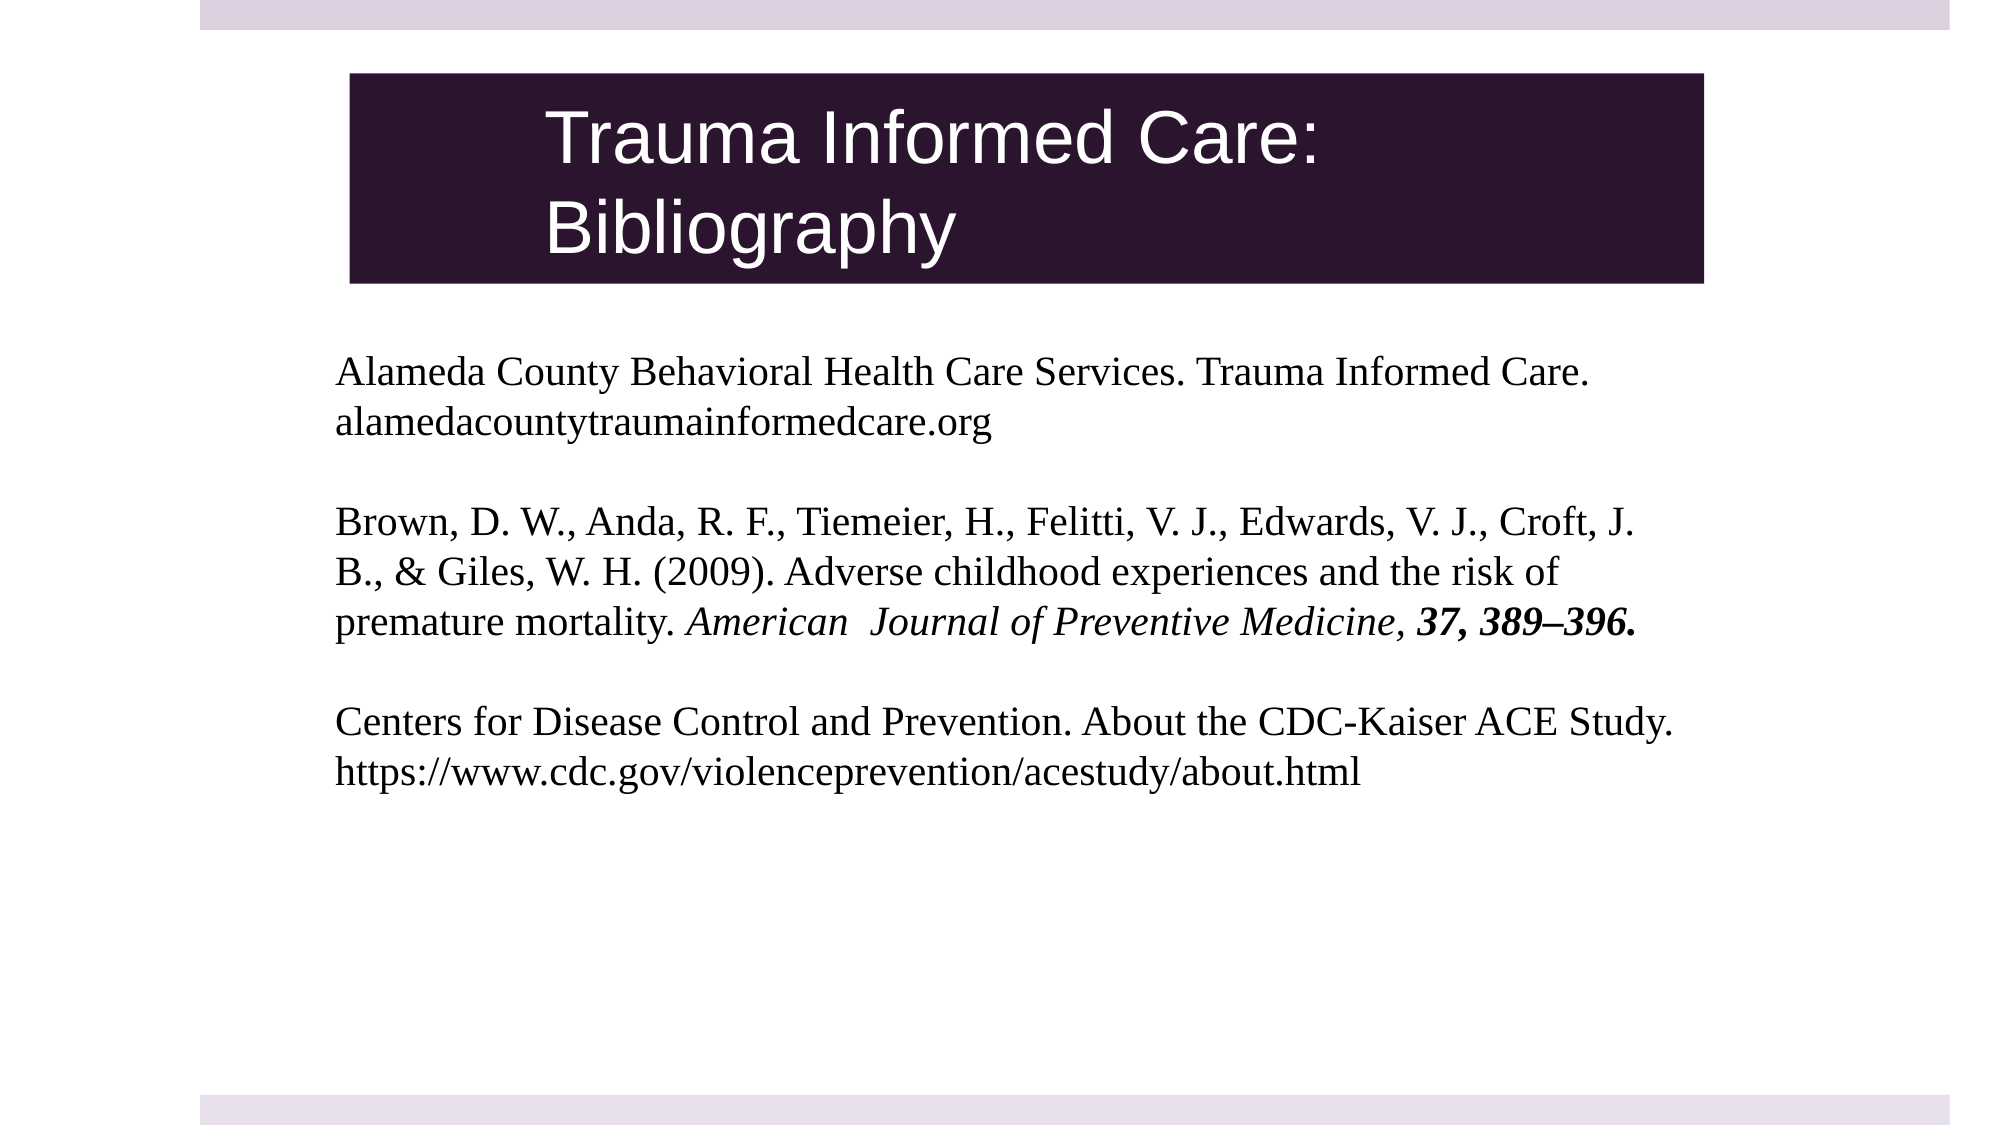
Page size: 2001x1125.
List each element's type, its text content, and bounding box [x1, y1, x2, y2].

text_box Alameda County Behavioral Health Care Services. Trauma Informed Care. alamedacountytraumainformedcare.org Brown, D. W., Anda, R. F., Tiemeier, H., Felitti, V. J., Edwards, V. J., Croft, J. B., & Giles, W. H. (2009). Adverse childhood experiences and the risk of premature mortality. American Journal of Preventive Medicine, 37, 389–396. Centers for Disease Control and Prevention. About the CDC-Kaiser ACE Study. https://www.cdc.gov/violenceprevention/acestudy/about.html [320, 336, 1705, 902]
title Trauma Informed Care: Bibliography [349, 73, 1705, 284]
